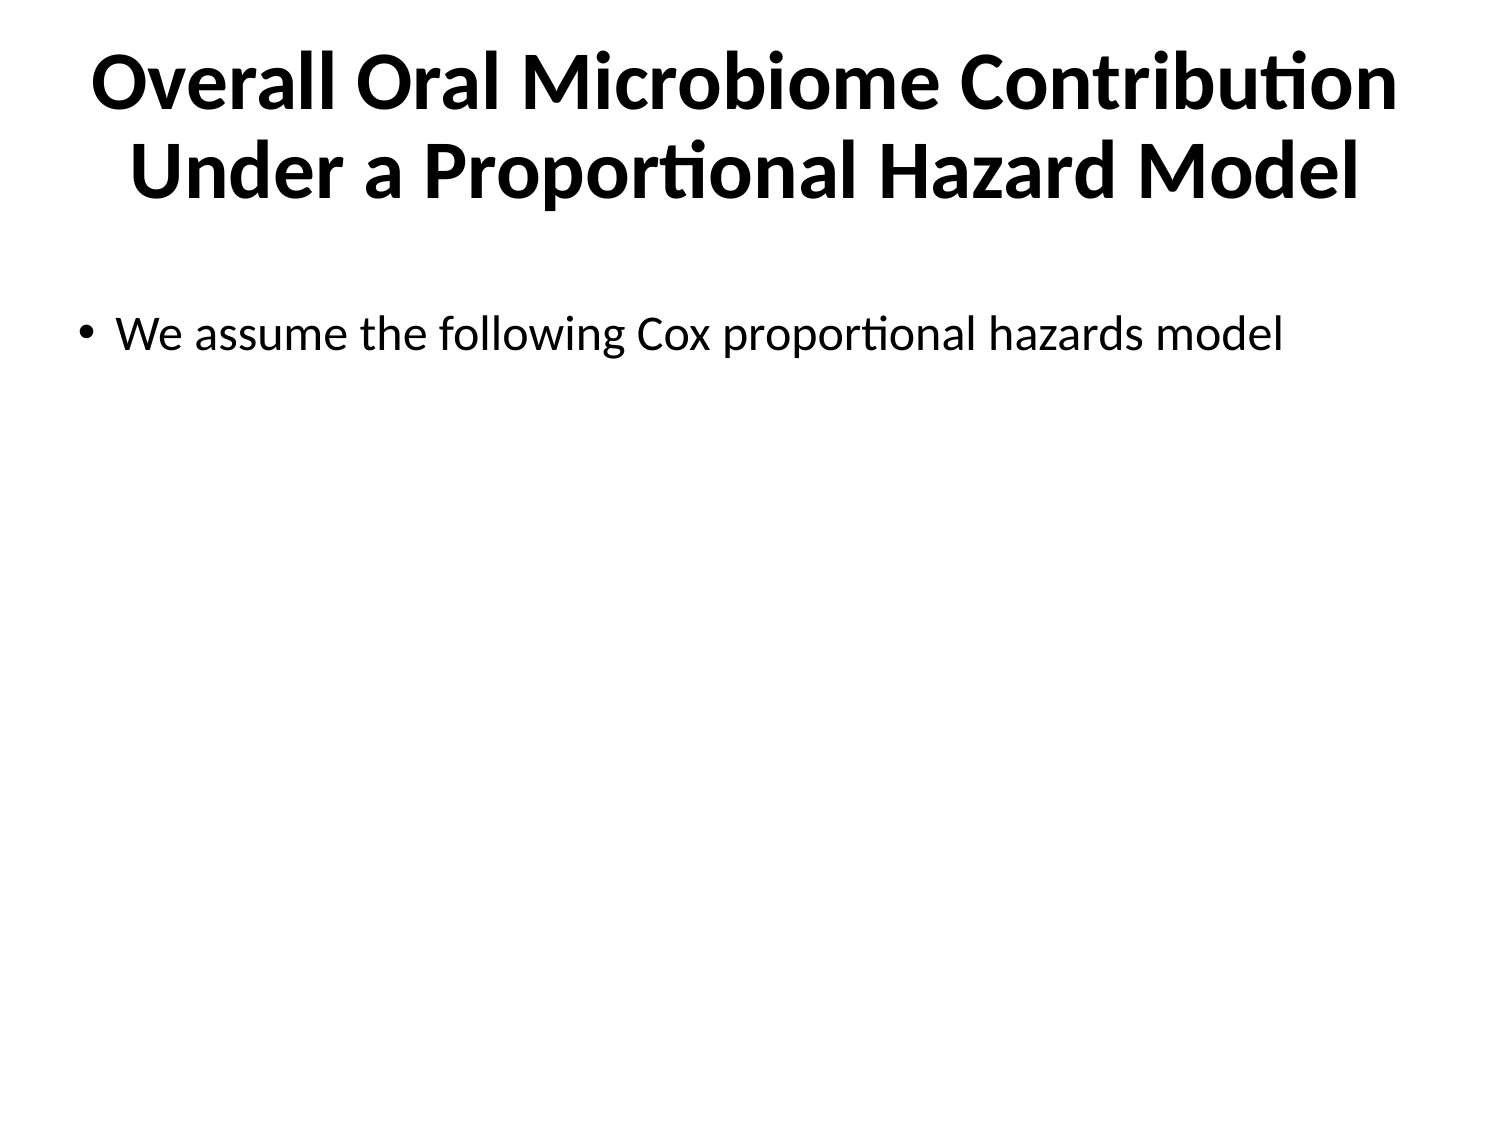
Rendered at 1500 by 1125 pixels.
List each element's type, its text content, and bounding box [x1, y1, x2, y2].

title Overall Oral Microbiome Contribution Under a Proportional Hazard Model [62, 18, 1430, 236]
